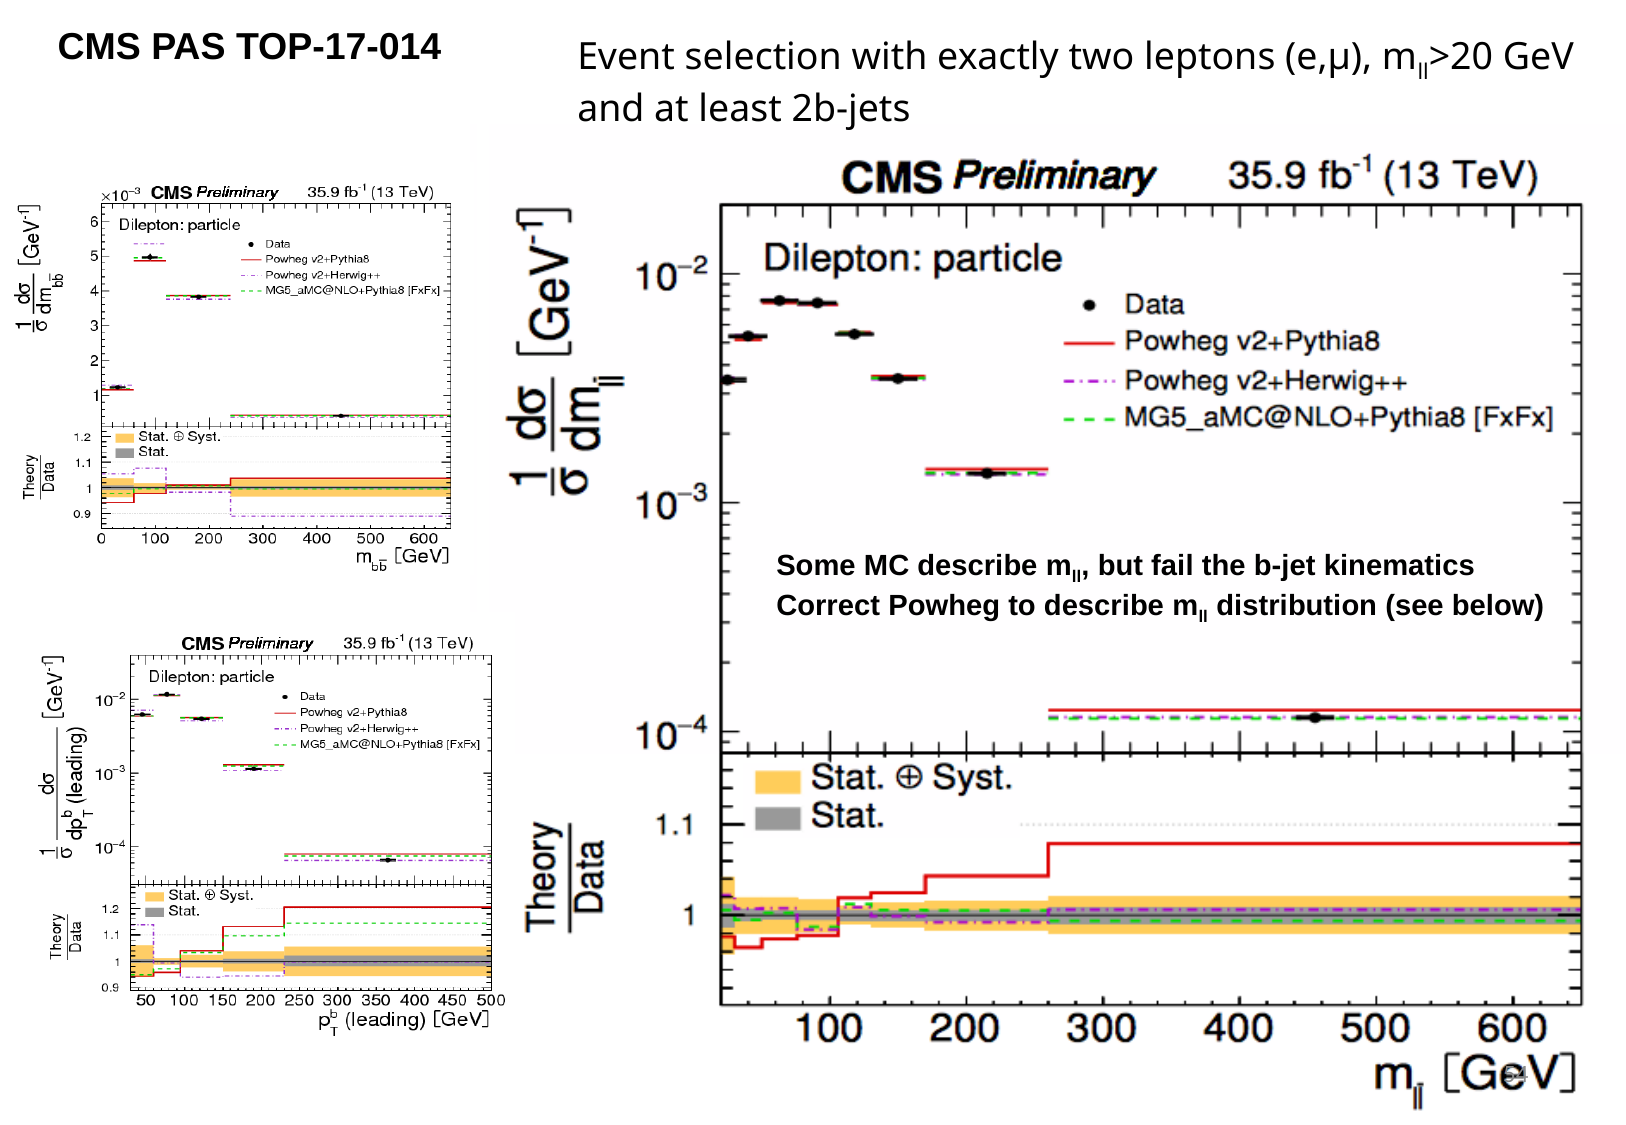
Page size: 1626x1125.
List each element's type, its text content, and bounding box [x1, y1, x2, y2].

text_box Event selection with exactly two leptons (e,μ), mll>20 GeV and at least 2b-jets [562, 24, 1600, 123]
text_box CMS PAS TOP-17-014 [42, 14, 457, 74]
picture [7, 124, 1625, 1125]
